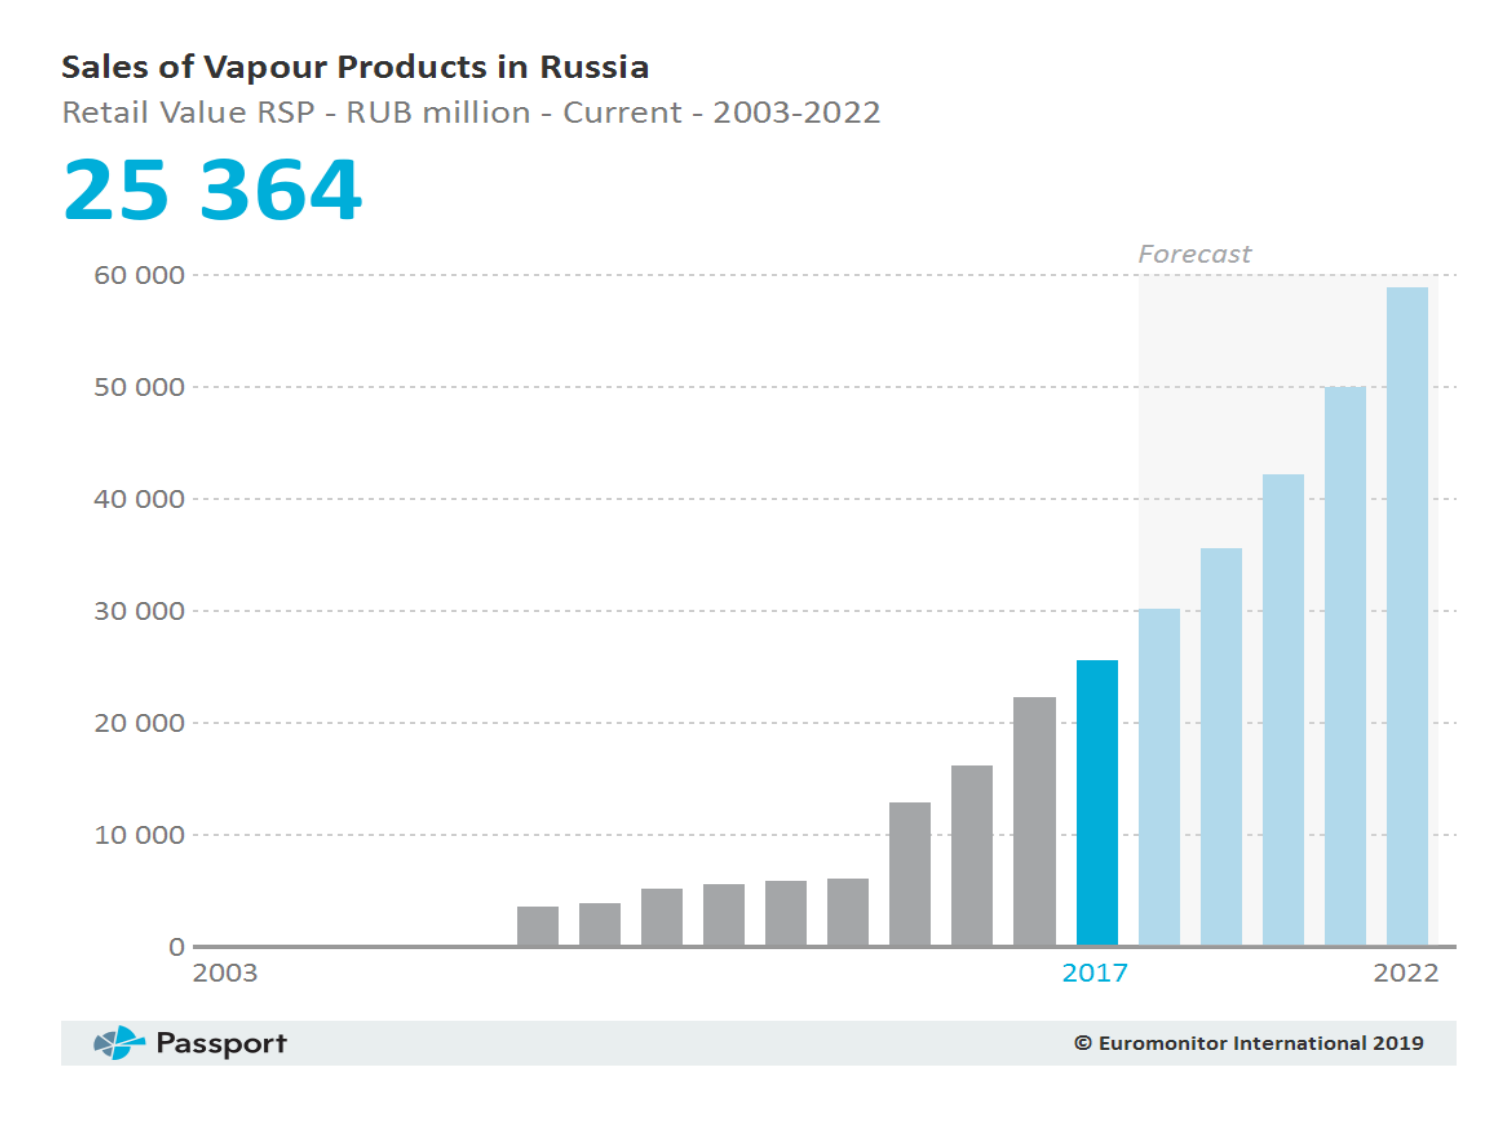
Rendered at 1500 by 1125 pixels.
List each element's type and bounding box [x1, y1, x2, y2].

list [29, 22, 1489, 1097]
